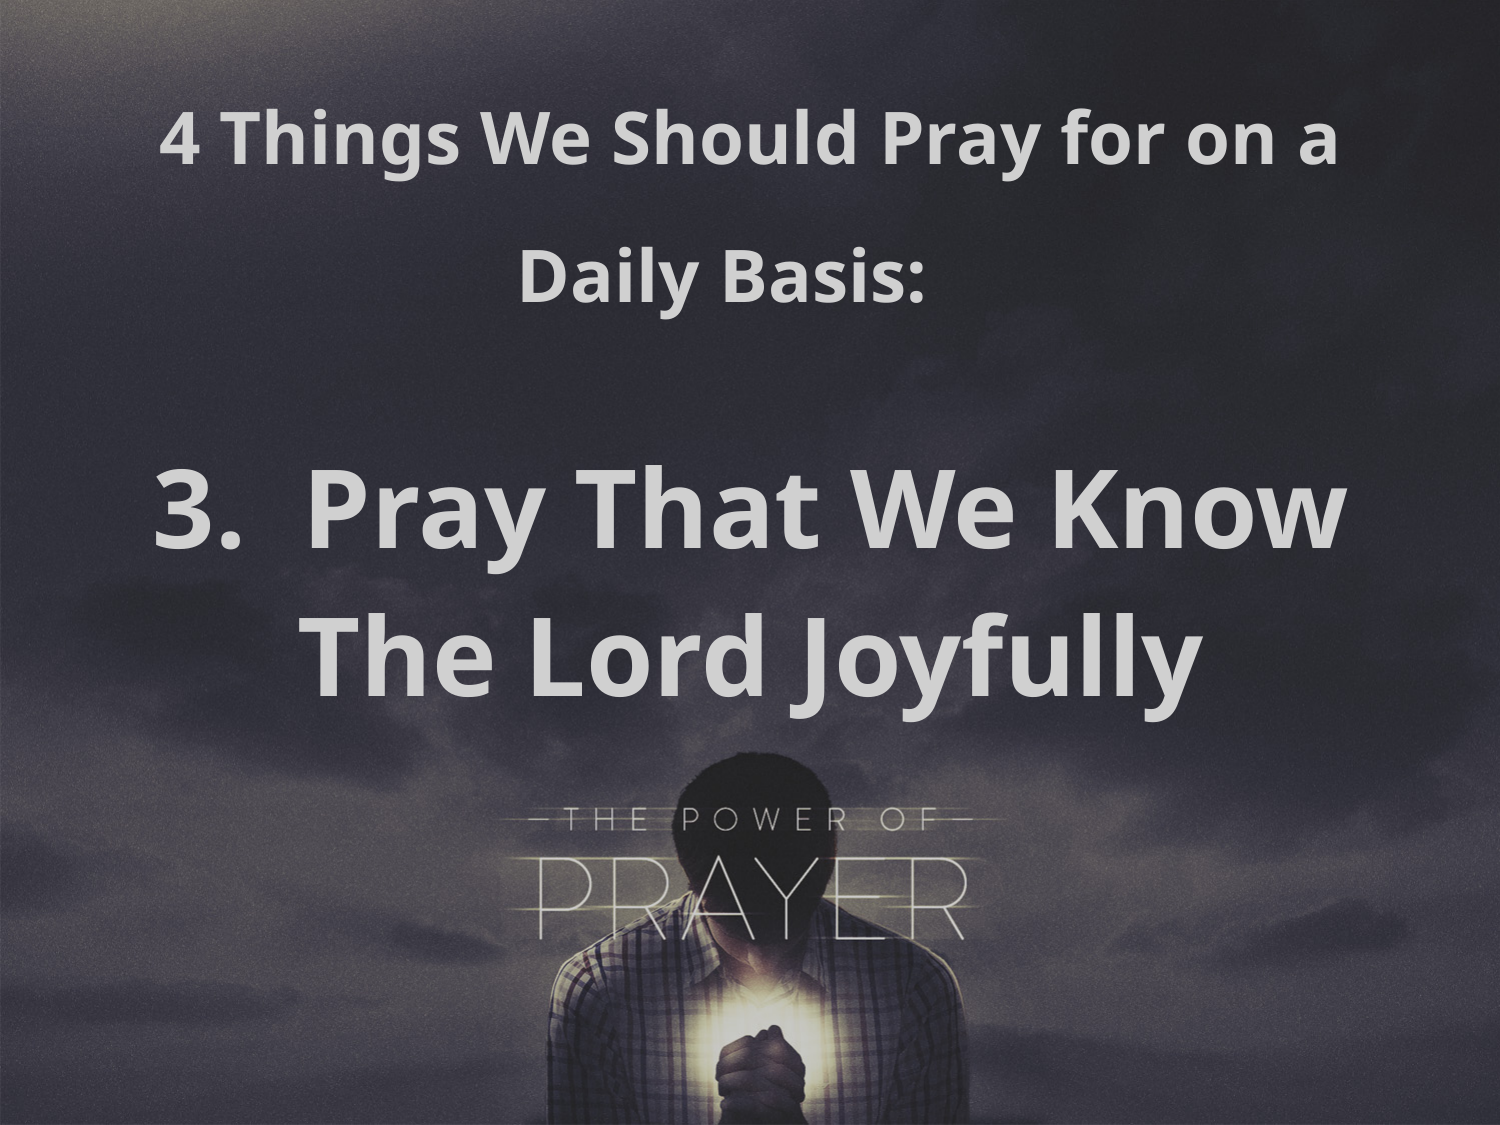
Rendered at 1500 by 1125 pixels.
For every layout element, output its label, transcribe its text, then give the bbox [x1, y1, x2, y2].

picture [0, 0, 1500, 1125]
list 4 Things We Should Pray for on a Daily Basis: 3. Pray That We Know The Lord Joyfully [77, 79, 1424, 737]
